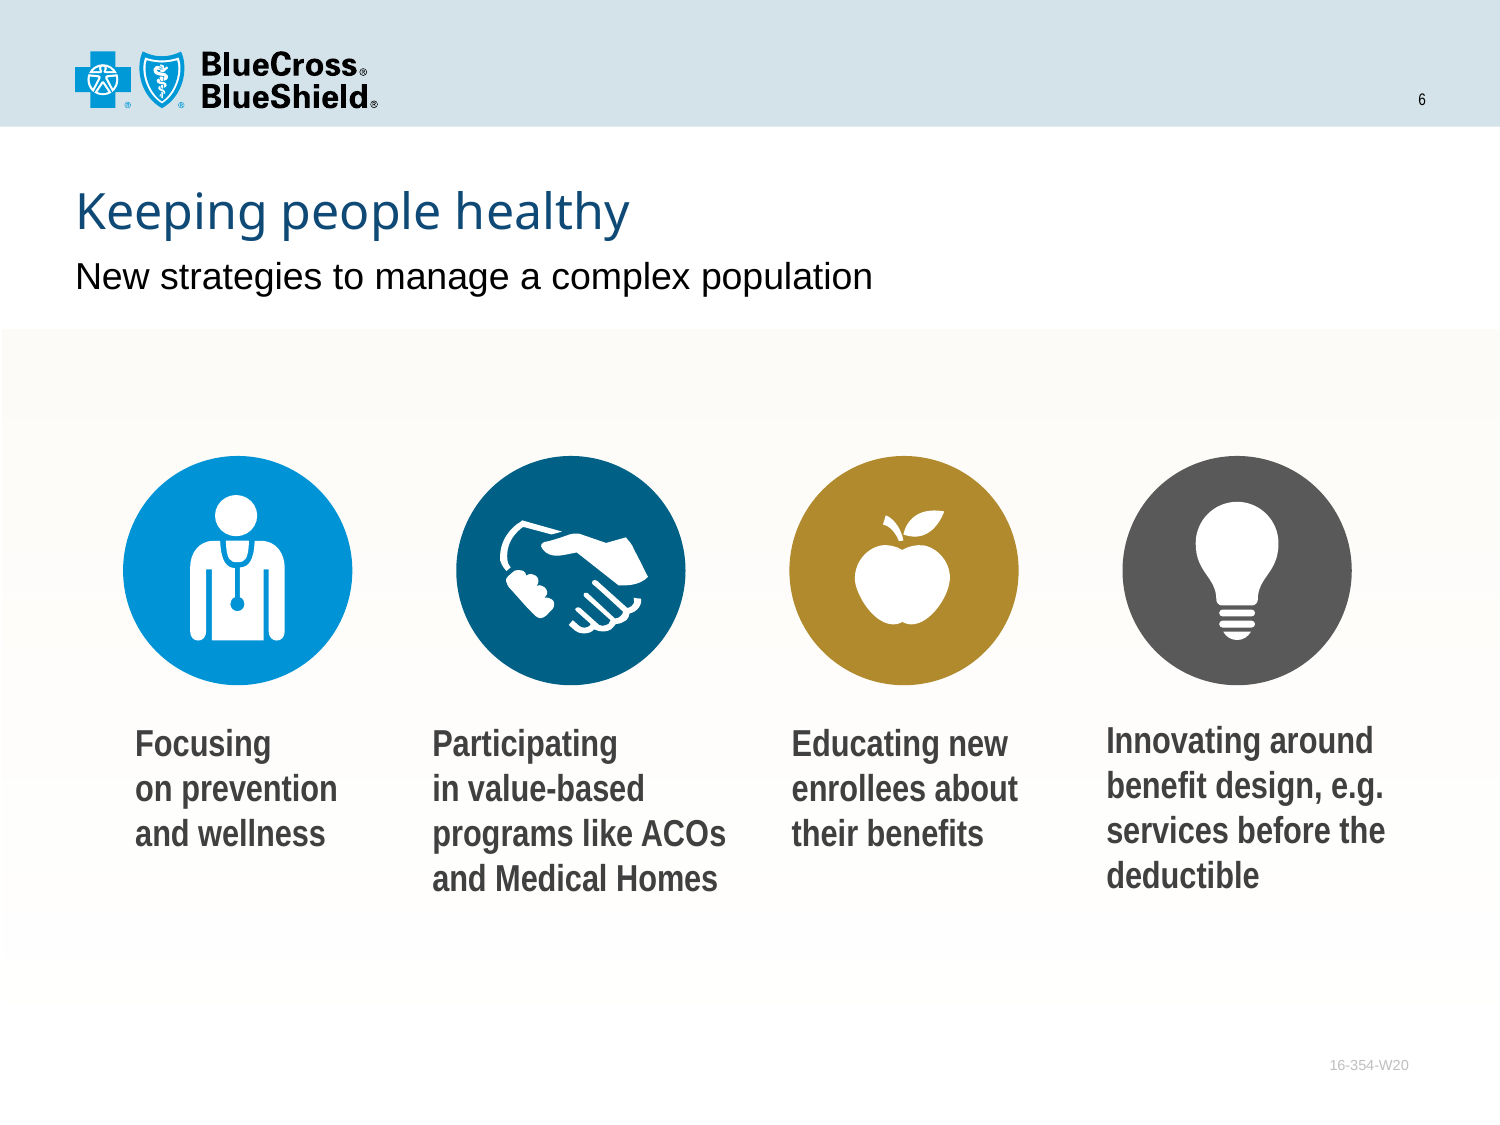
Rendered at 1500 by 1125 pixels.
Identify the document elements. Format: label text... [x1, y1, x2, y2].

list New strategies to manage a complex population [75, 255, 1425, 331]
text_box Educating new enrollees about their benefits [791, 719, 1024, 855]
picture [124, 101, 131, 109]
text_box [0, 327, 1500, 1050]
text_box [1122, 455, 1352, 686]
text_box Participating in value-based programs like ACOs and Medical Homes [432, 719, 739, 900]
text_box Innovating around benefit design, e.g. services before the deductible [1106, 715, 1391, 903]
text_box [789, 455, 1019, 686]
picture [178, 101, 185, 109]
text_box Focusing on prevention and wellness [135, 719, 354, 855]
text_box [455, 455, 686, 686]
title Keeping people healthy [75, 179, 1425, 255]
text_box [190, 495, 285, 641]
text_box [120, 453, 355, 688]
